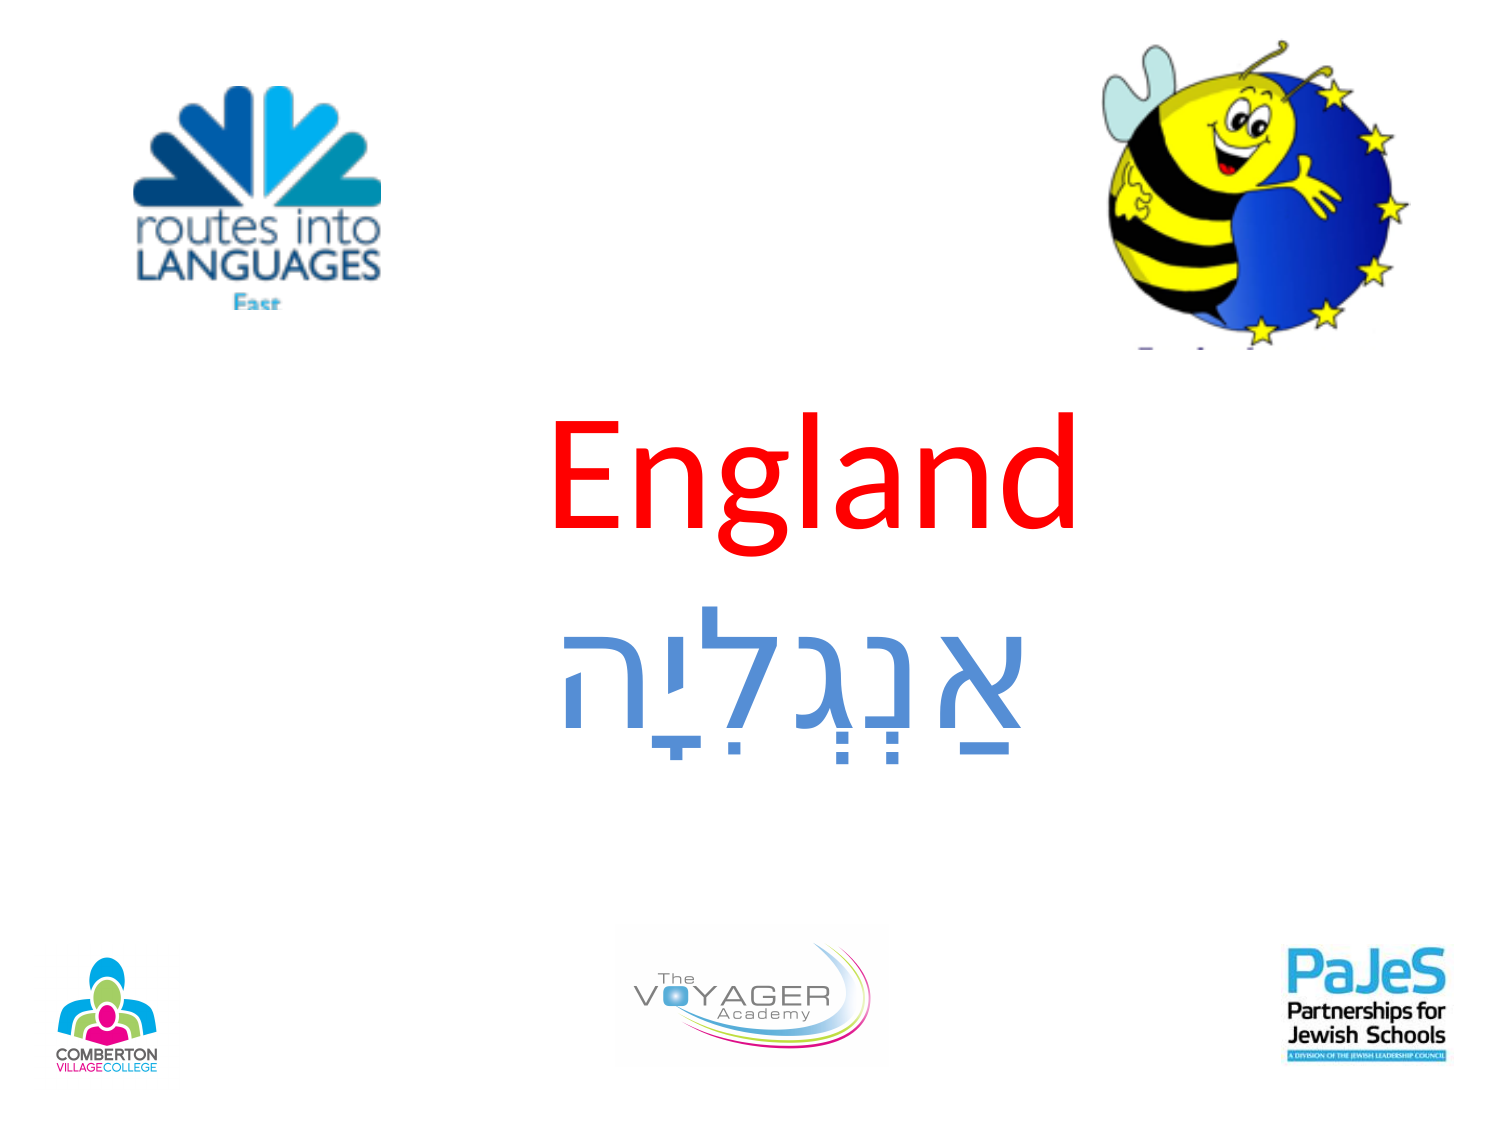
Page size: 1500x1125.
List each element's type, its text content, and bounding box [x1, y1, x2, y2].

text_box England אַנְגְלִיָה [529, 309, 1100, 923]
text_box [34, 924, 1454, 1090]
picture [133, 86, 382, 311]
picture [1101, 36, 1411, 350]
